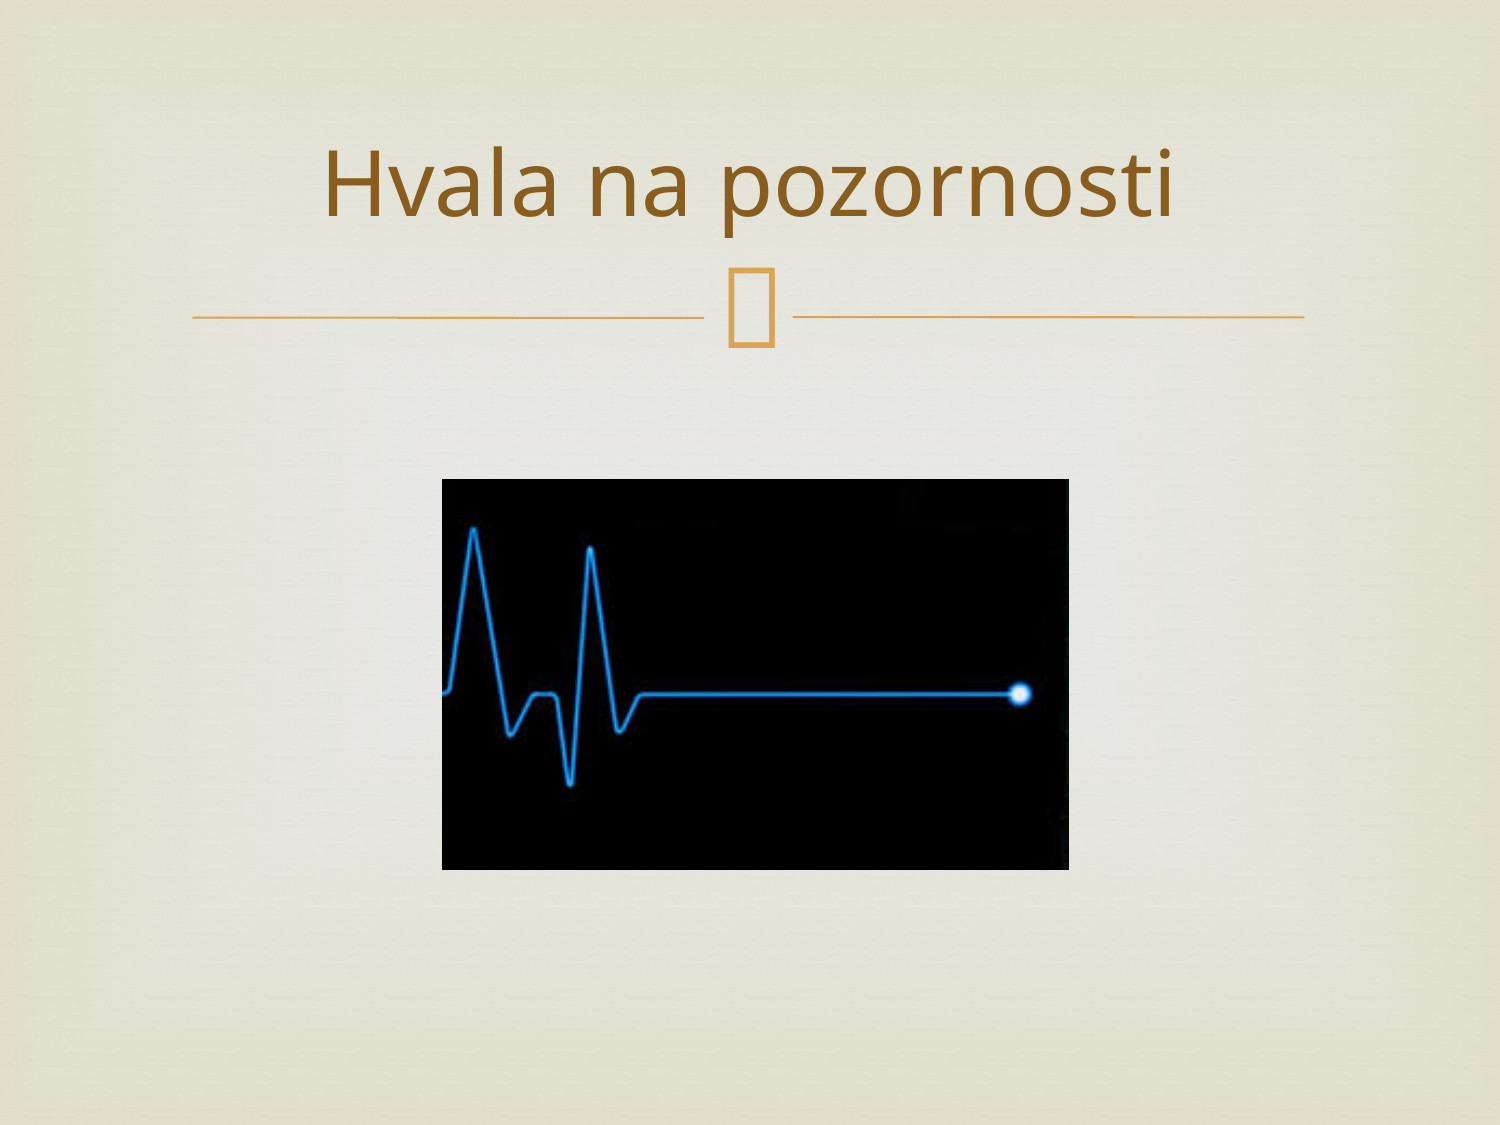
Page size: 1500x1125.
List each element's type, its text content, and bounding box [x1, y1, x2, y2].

title Hvala na pozornosti [112, 93, 1386, 267]
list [442, 479, 1070, 871]
